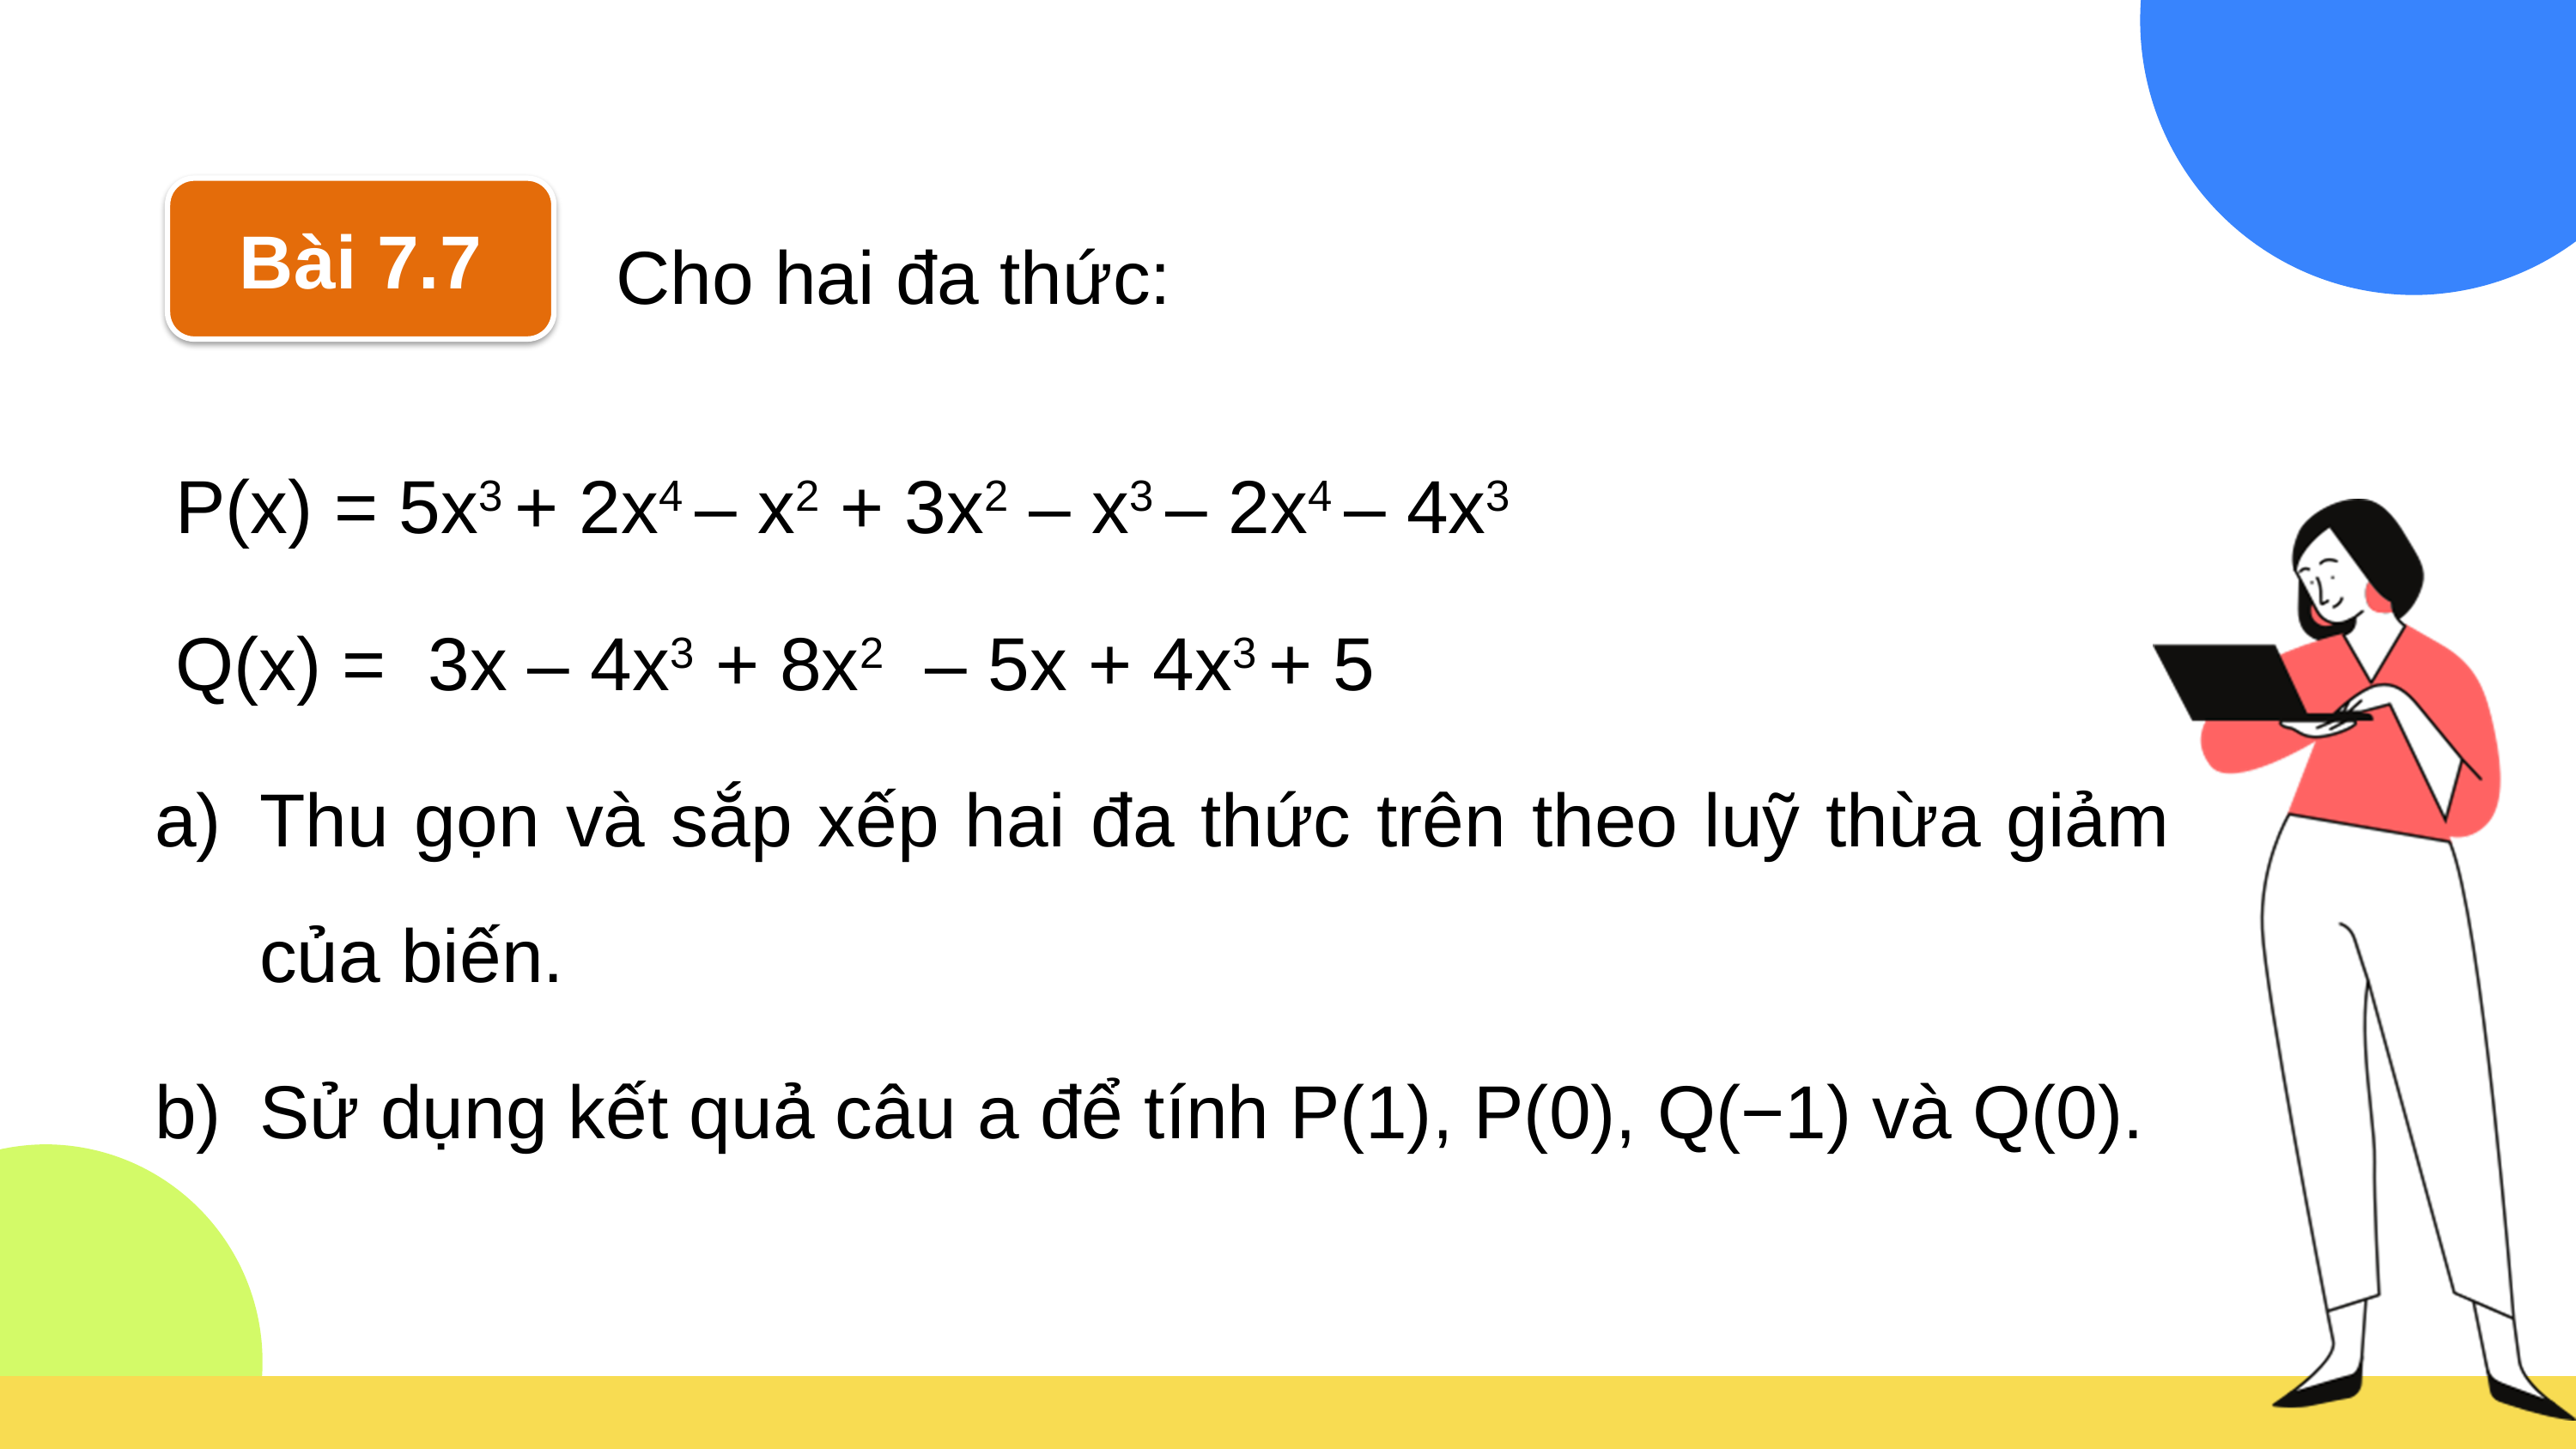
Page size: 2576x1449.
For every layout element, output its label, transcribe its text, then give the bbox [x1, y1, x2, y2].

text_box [0, 1143, 264, 1373]
text_box Bài 7.7 [164, 175, 557, 343]
picture [2153, 499, 2576, 1421]
text_box Cho hai đa thức: [603, 178, 1186, 326]
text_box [2138, 0, 2576, 295]
text_box P(x) = 5x3 + 2x4 – x2 + 3x2 – x3 – 2x4 – 4x3 Q(x) = 3x – 4x3 + 8x2 – 5x + 4x3 + 5 Thu gọn và sắp xếp hai đa thức trên theo luỹ thừa giảm của biến. Sử dụng kết quả câu a để tính P(1), P(0), Q(−1) và Q(0). [142, 407, 2185, 1161]
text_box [0, 1375, 2576, 1449]
